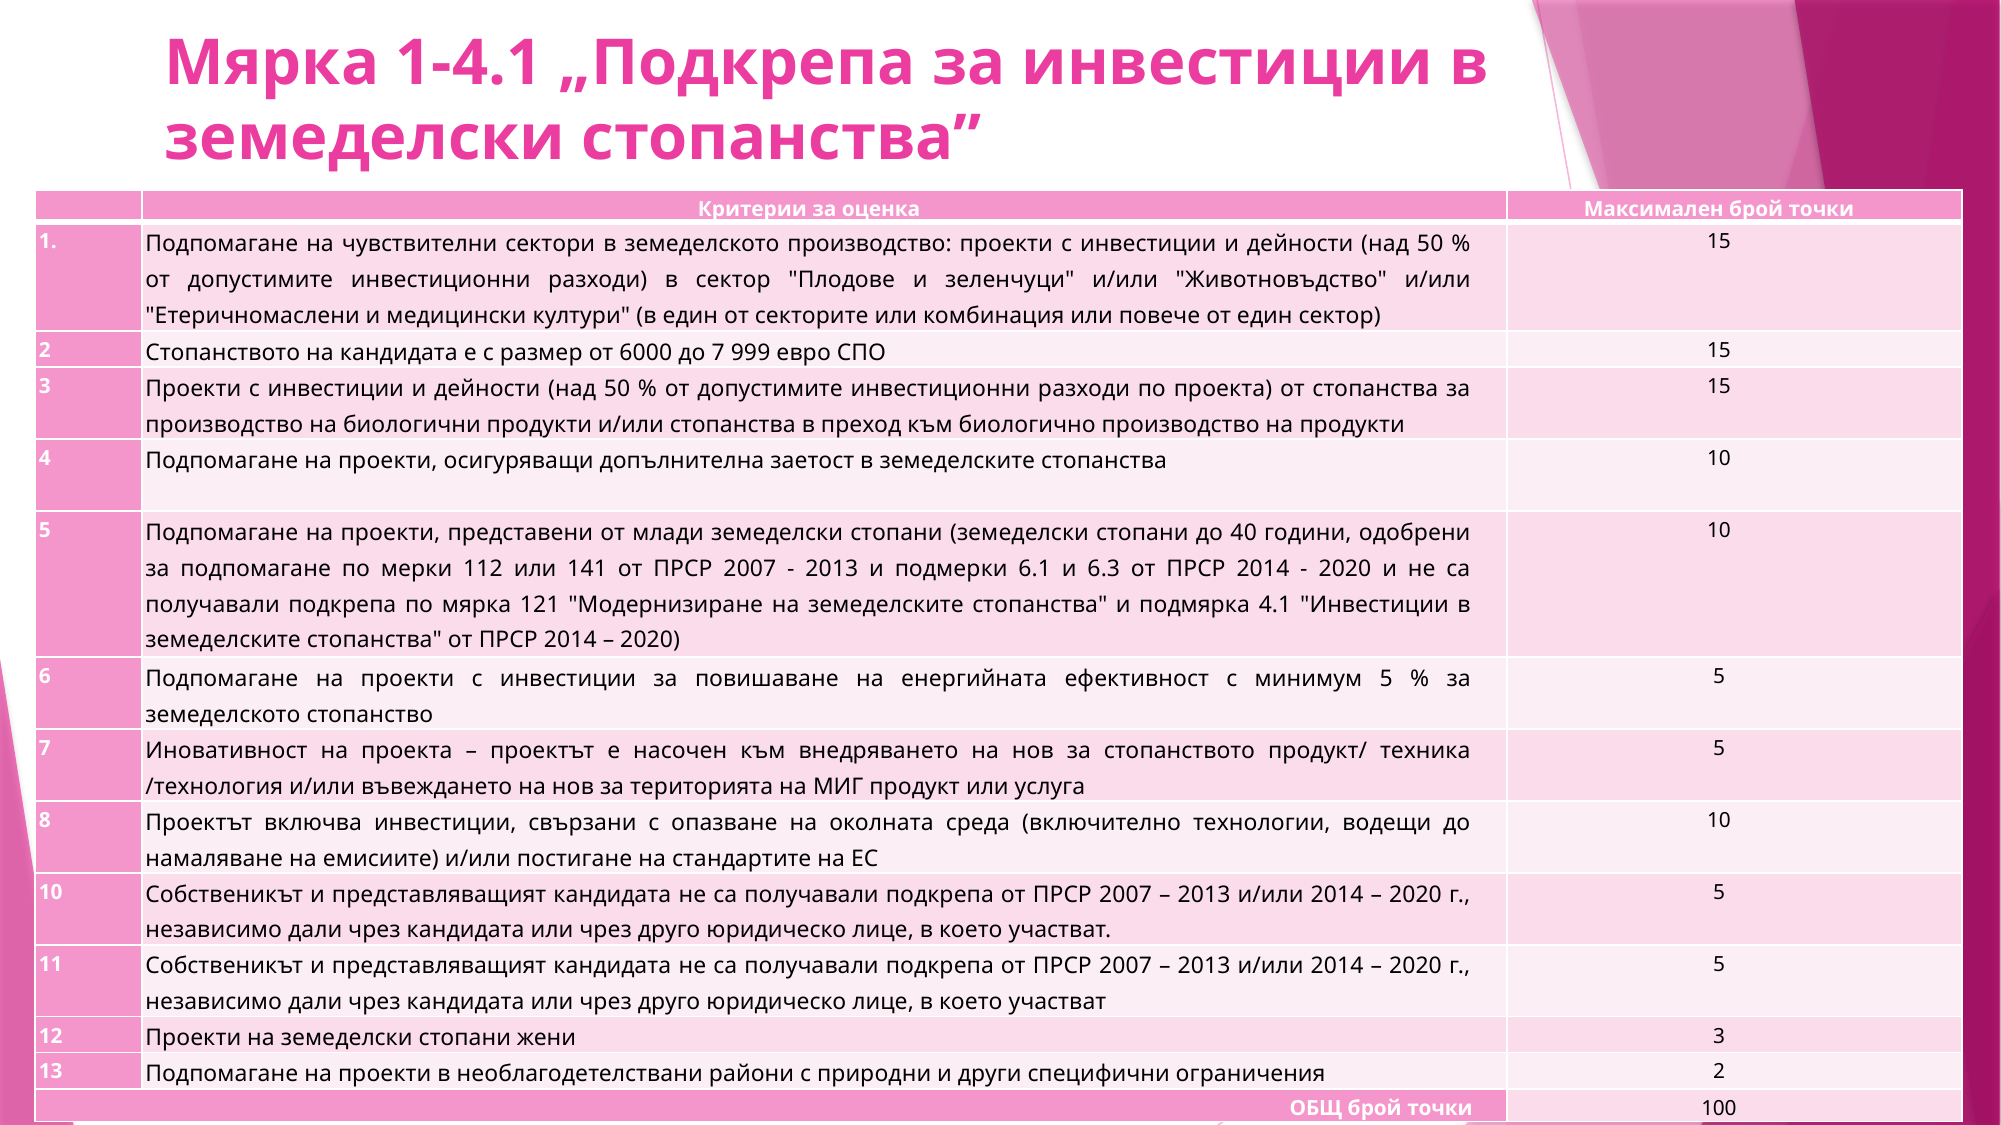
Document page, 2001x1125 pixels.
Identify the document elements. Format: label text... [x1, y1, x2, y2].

table_cell Собственикът и представляващият кандидата не са получавали подкрепа от ПРСР 2007 – 2013 и/или 2014 – 2020 г., независимо дали чрез кандидата или чрез друго юридическо лице, в което участват. [143, 874, 1506, 944]
table_header Максимален брой точки [1508, 191, 1961, 219]
table_cell Иновативност на проекта – проектът е насочен към внедряването на нов за стопанството продукт/ техника /технология и/или въвеждането на нов за територията на МИГ продукт или услуга [143, 730, 1506, 800]
table_cell 15 [1508, 225, 1961, 330]
table_cell ОБЩ брой точки [36, 1090, 1506, 1121]
table_cell Проекти на земеделски стопани жени [143, 1017, 1506, 1052]
table_cell 100 [1508, 1090, 1961, 1121]
table_cell 3 [1508, 1017, 1961, 1052]
table_cell 7 [36, 730, 141, 800]
table_cell 2 [36, 332, 141, 366]
title Мярка 1-4.1 „Подкрепа за инвестиции в земеделски стопанства” [149, 13, 1600, 181]
table_cell [36, 225, 141, 330]
table_cell 5 [36, 512, 141, 656]
table_cell Подпомагане на проекти, представени от млади земеделски стопани (земеделски стопани до 40 години, одобрени за подпомагане по мерки 112 или 141 от ПРСР 2007 - 2013 и подмерки 6.1 и 6.3 от ПРСР 2014 - 2020 и не са получавали подкрепа по мярка 121 "Модернизиране на земеделските стопанства" и подмярка 4.1 "Инвестиции в земеделските стопанства" от ПРСР 2014 – 2020) [143, 512, 1506, 656]
table_cell 5 [1508, 730, 1961, 800]
table_cell Подпомагане на проекти, осигуряващи допълнителна заетост в земеделските стопанства [143, 440, 1506, 510]
table_cell 3 [36, 368, 141, 438]
table_header [36, 191, 141, 219]
table_cell 11 [36, 946, 141, 1016]
table_cell 5 [1508, 874, 1961, 944]
table_header Критерии за оценка [143, 191, 1506, 219]
table_cell 10 [1508, 802, 1961, 872]
table_cell Стопанството на кандидата е с размер от 6000 до 7 999 евро СПО [143, 332, 1506, 366]
table_cell 6 [36, 658, 141, 728]
table_cell Собственикът и представляващият кандидата не са получавали подкрепа от ПРСР 2007 – 2013 и/или 2014 – 2020 г., независимо дали чрез кандидата или чрез друго юридическо лице, в което участват [143, 946, 1506, 1016]
table_cell 4 [36, 440, 141, 510]
table_cell 5 [1508, 658, 1961, 728]
table_cell 13 [36, 1053, 141, 1088]
table_cell Проекти с инвестиции и дейности (над 50 % от допустимите инвестиционни разходи по проекта) от стопанства за производство на биологични продукти и/или стопанства в преход към биологично производство на продукти [143, 368, 1506, 438]
table_cell 5 [1508, 946, 1961, 1016]
table_cell 12 [36, 1017, 141, 1052]
table_cell 10 [36, 874, 141, 944]
table_cell Подпомагане на чувствителни сектори в земеделското производство: проекти с инвестиции и дейности (над 50 % от допустимите инвестиционни разходи) в сектор "Плодове и зеленчуци" и/или "Животновъдство" и/или "Етеричномаслени и медицински култури" (в един от секторите или комбинация или повече от един сектор) [143, 225, 1506, 330]
table_cell 15 [1508, 368, 1961, 438]
table_cell 2 [1508, 1053, 1961, 1088]
table_cell 8 [36, 802, 141, 872]
table_cell 10 [1508, 512, 1961, 656]
table_cell Подпомагане на проекти с инвестиции за повишаване на енергийната ефективност с минимум 5 % за земеделското стопанство [143, 658, 1506, 728]
table_cell 15 [1508, 332, 1961, 366]
table_cell Проектът включва инвестиции, свързани с опазване на околната среда (включително технологии, водещи до намаляване на емисиите) и/или постигане на стандартите на ЕС [143, 802, 1506, 872]
table_cell Подпомагане на проекти в необлагодетелствани райони с природни и други специфични ограничения [143, 1053, 1506, 1088]
table_cell 10 [1508, 440, 1961, 510]
